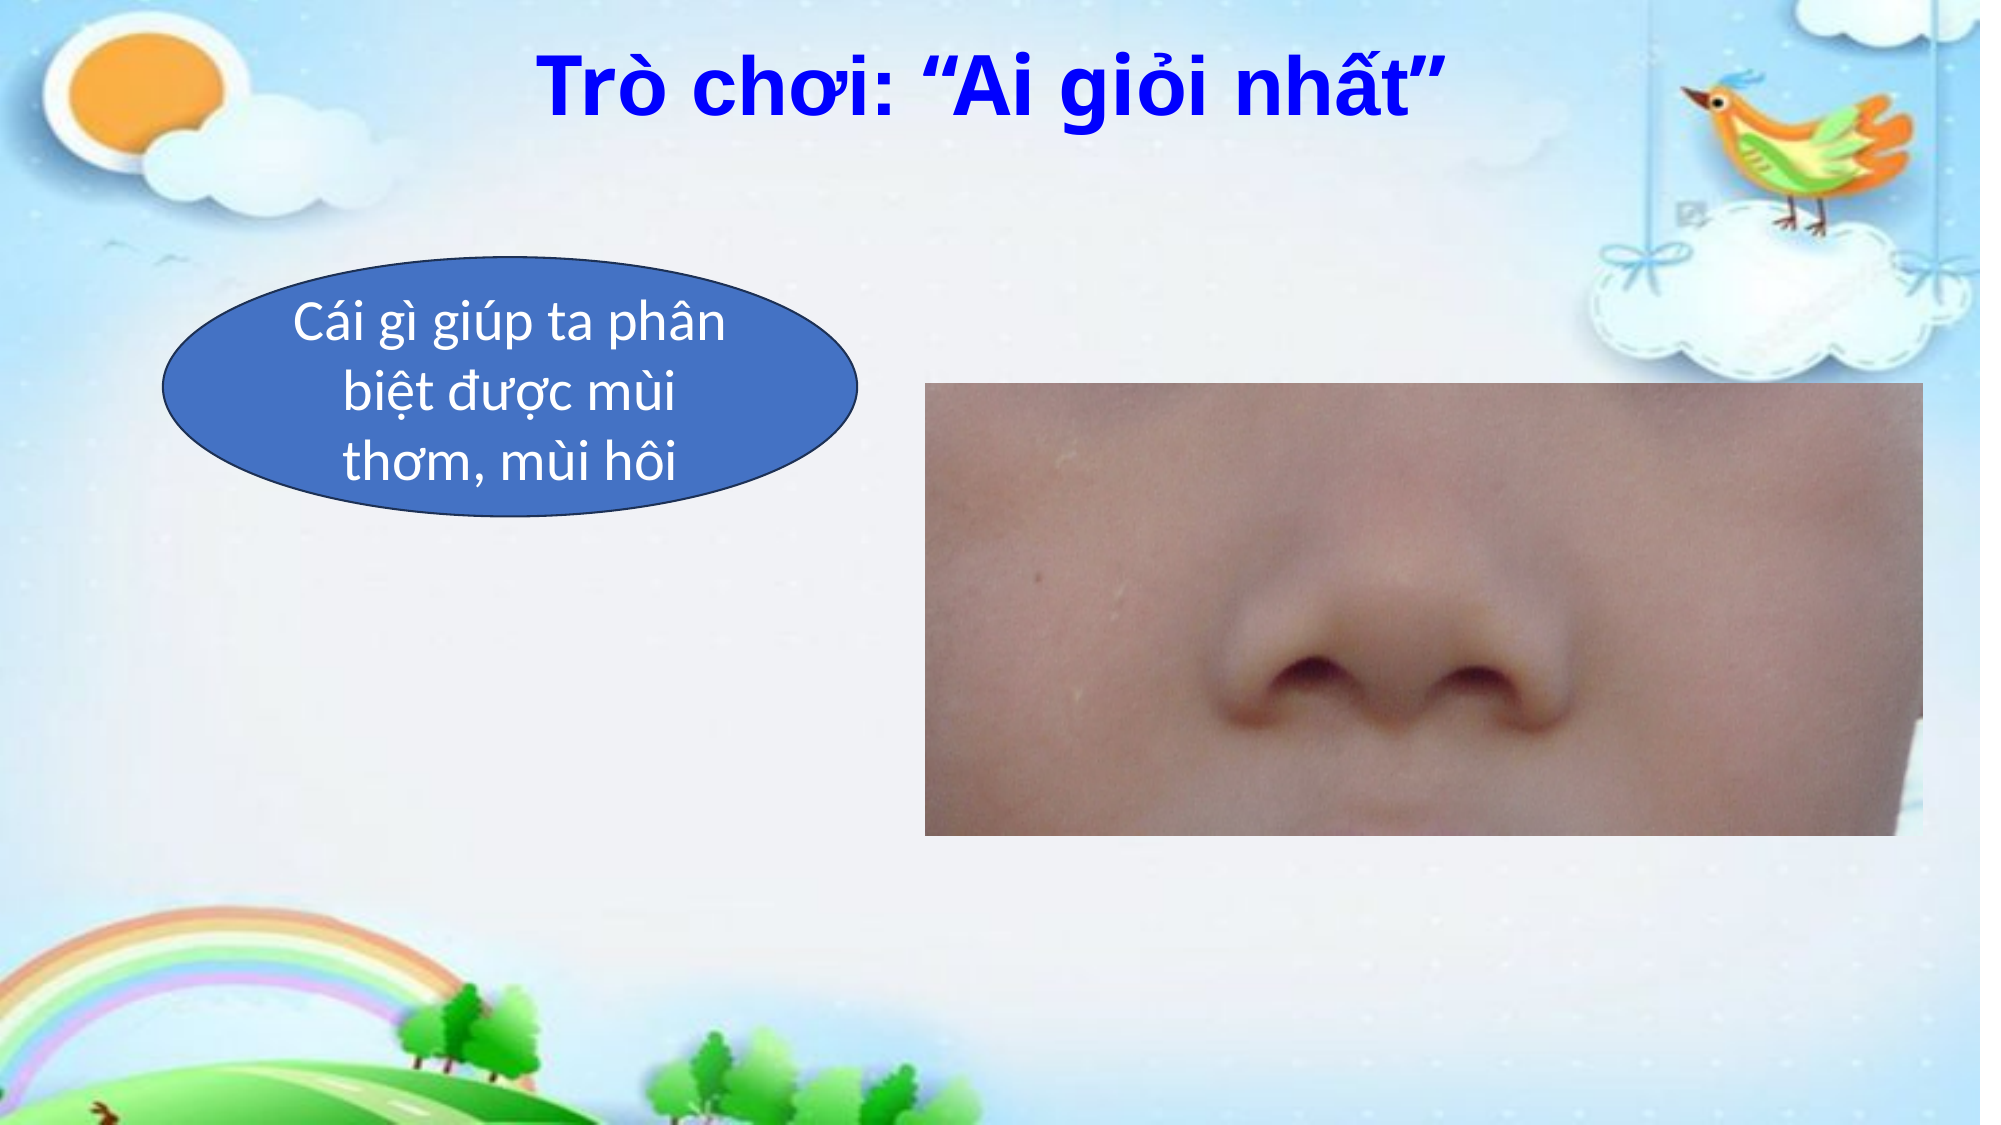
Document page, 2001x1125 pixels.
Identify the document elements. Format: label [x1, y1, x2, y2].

picture [0, 0, 1980, 1125]
text_box [925, 383, 1923, 836]
